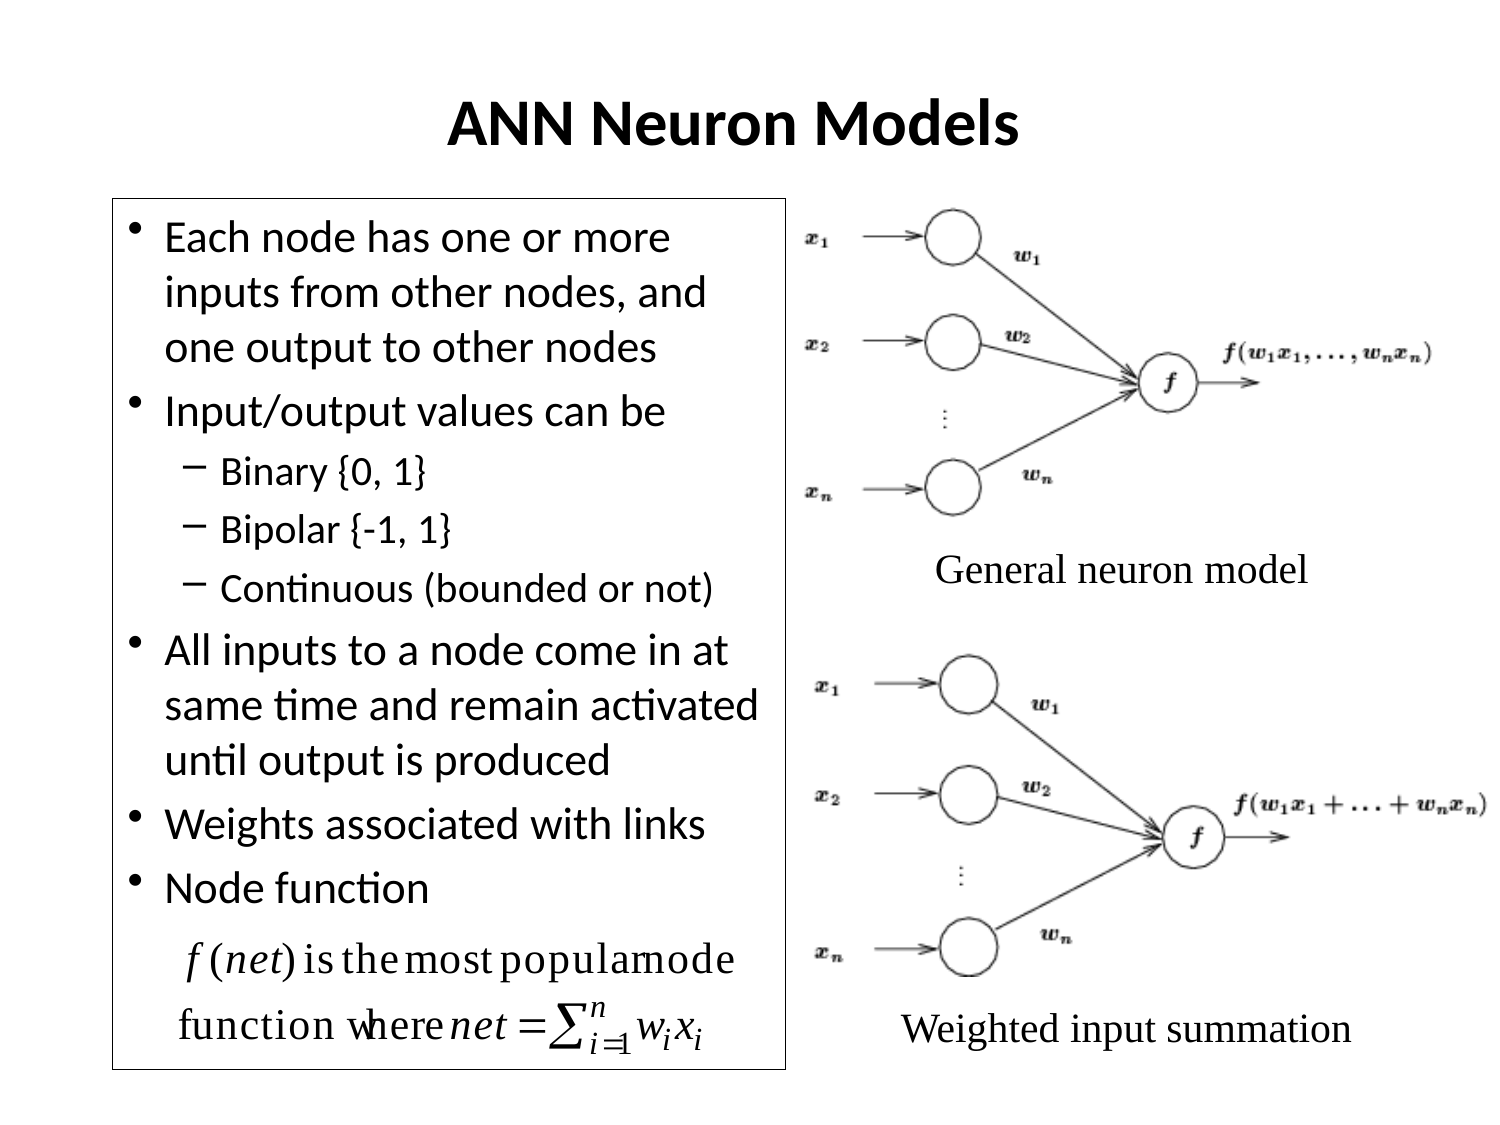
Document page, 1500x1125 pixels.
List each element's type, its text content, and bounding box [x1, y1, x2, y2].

title ANN Neuron Models [103, 76, 1379, 162]
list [762, 647, 1500, 977]
text_box General neuron model [821, 540, 1422, 600]
list Each node has one or more inputs from other nodes, and one output to other nodes Input/output values can be Binary {0, 1} Bipolar {-1, 1} Continuous (bounded or not) All inputs to a node come in at same time and remain activated until output is produced Weights associated with links Node function [112, 198, 786, 1070]
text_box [169, 931, 748, 1066]
text_box Weighted input summation [826, 993, 1427, 1058]
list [765, 189, 1440, 532]
